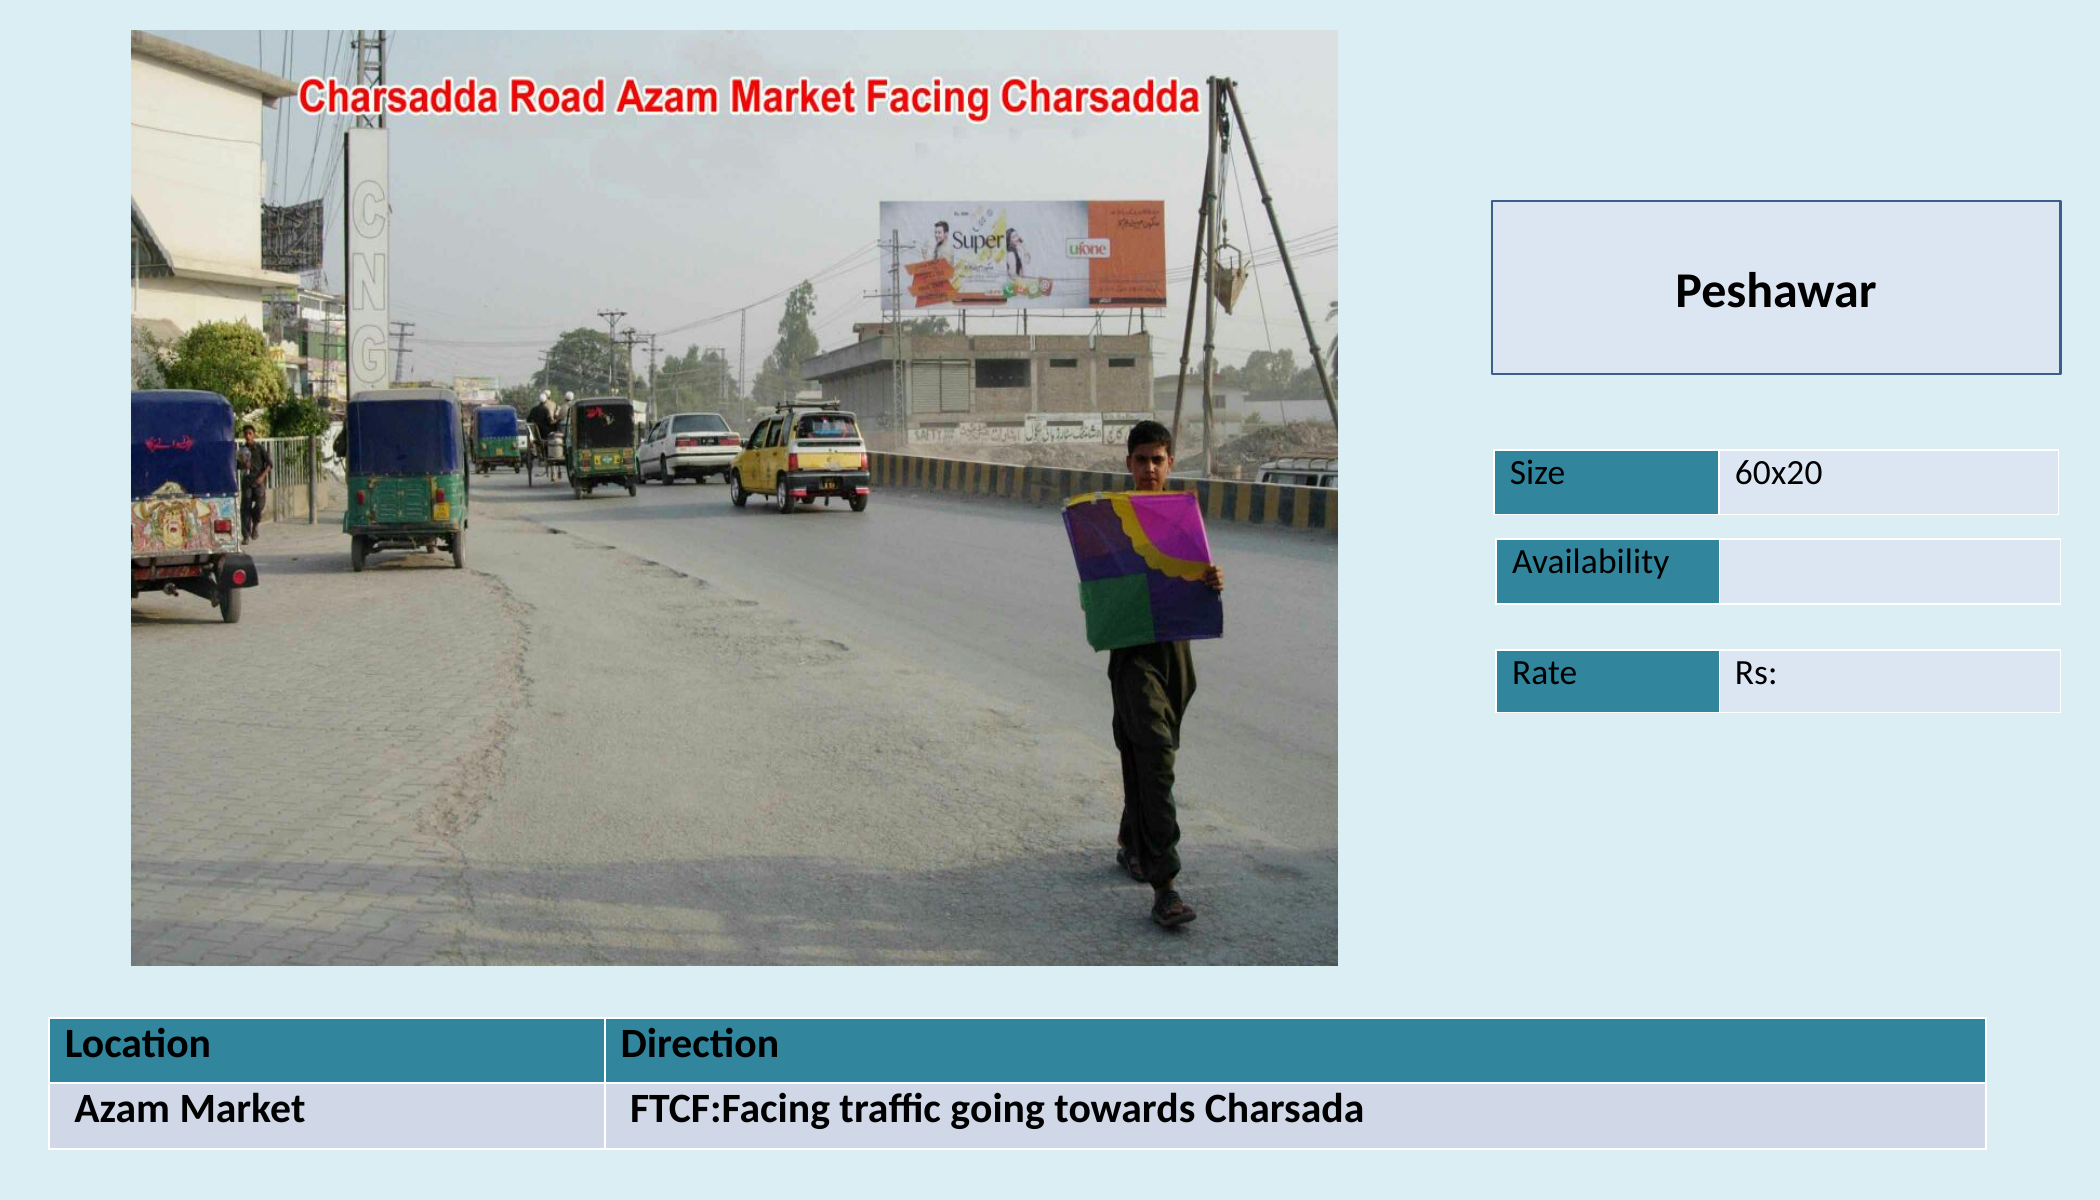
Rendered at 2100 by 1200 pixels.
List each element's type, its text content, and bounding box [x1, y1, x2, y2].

table_header Size [1495, 451, 1718, 514]
table_header Availability [1497, 540, 1719, 603]
text_box Peshawar [1490, 199, 2063, 376]
table_header Rate [1497, 651, 1719, 712]
picture [131, 30, 1338, 966]
table_header Location [50, 1019, 604, 1082]
table_header [1720, 540, 2060, 603]
table_header 60x20 [1720, 451, 2058, 514]
table_header Rs: [1720, 651, 2060, 712]
table_cell FTCF:Facing traffic going towards Charsada [606, 1084, 1985, 1148]
table_header Direction [606, 1019, 1985, 1082]
table_cell Azam Market [50, 1084, 604, 1148]
